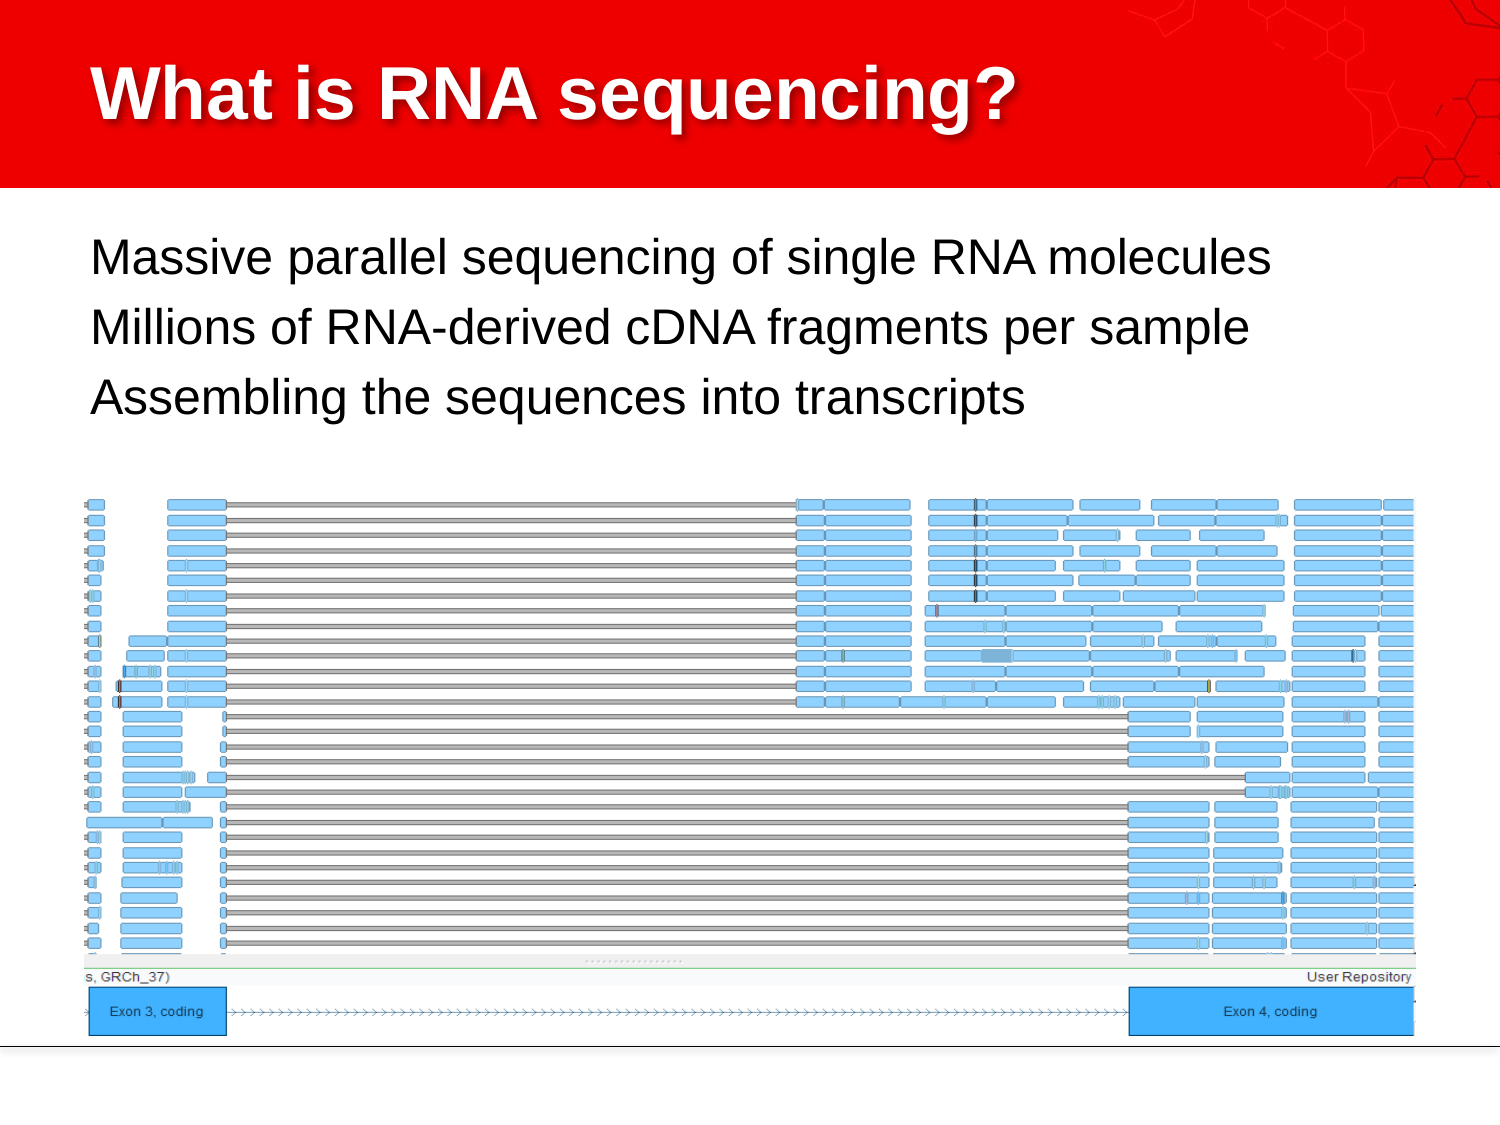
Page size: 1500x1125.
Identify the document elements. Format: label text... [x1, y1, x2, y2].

picture [84, 496, 1416, 1037]
title What is RNA sequencing? [75, 0, 1425, 184]
list Massive parallel sequencing of single RNA molecules Millions of RNA-derived cDNA fragments per sample Assembling the sequences into transcripts [75, 217, 1461, 444]
picture [0, 0, 1500, 188]
